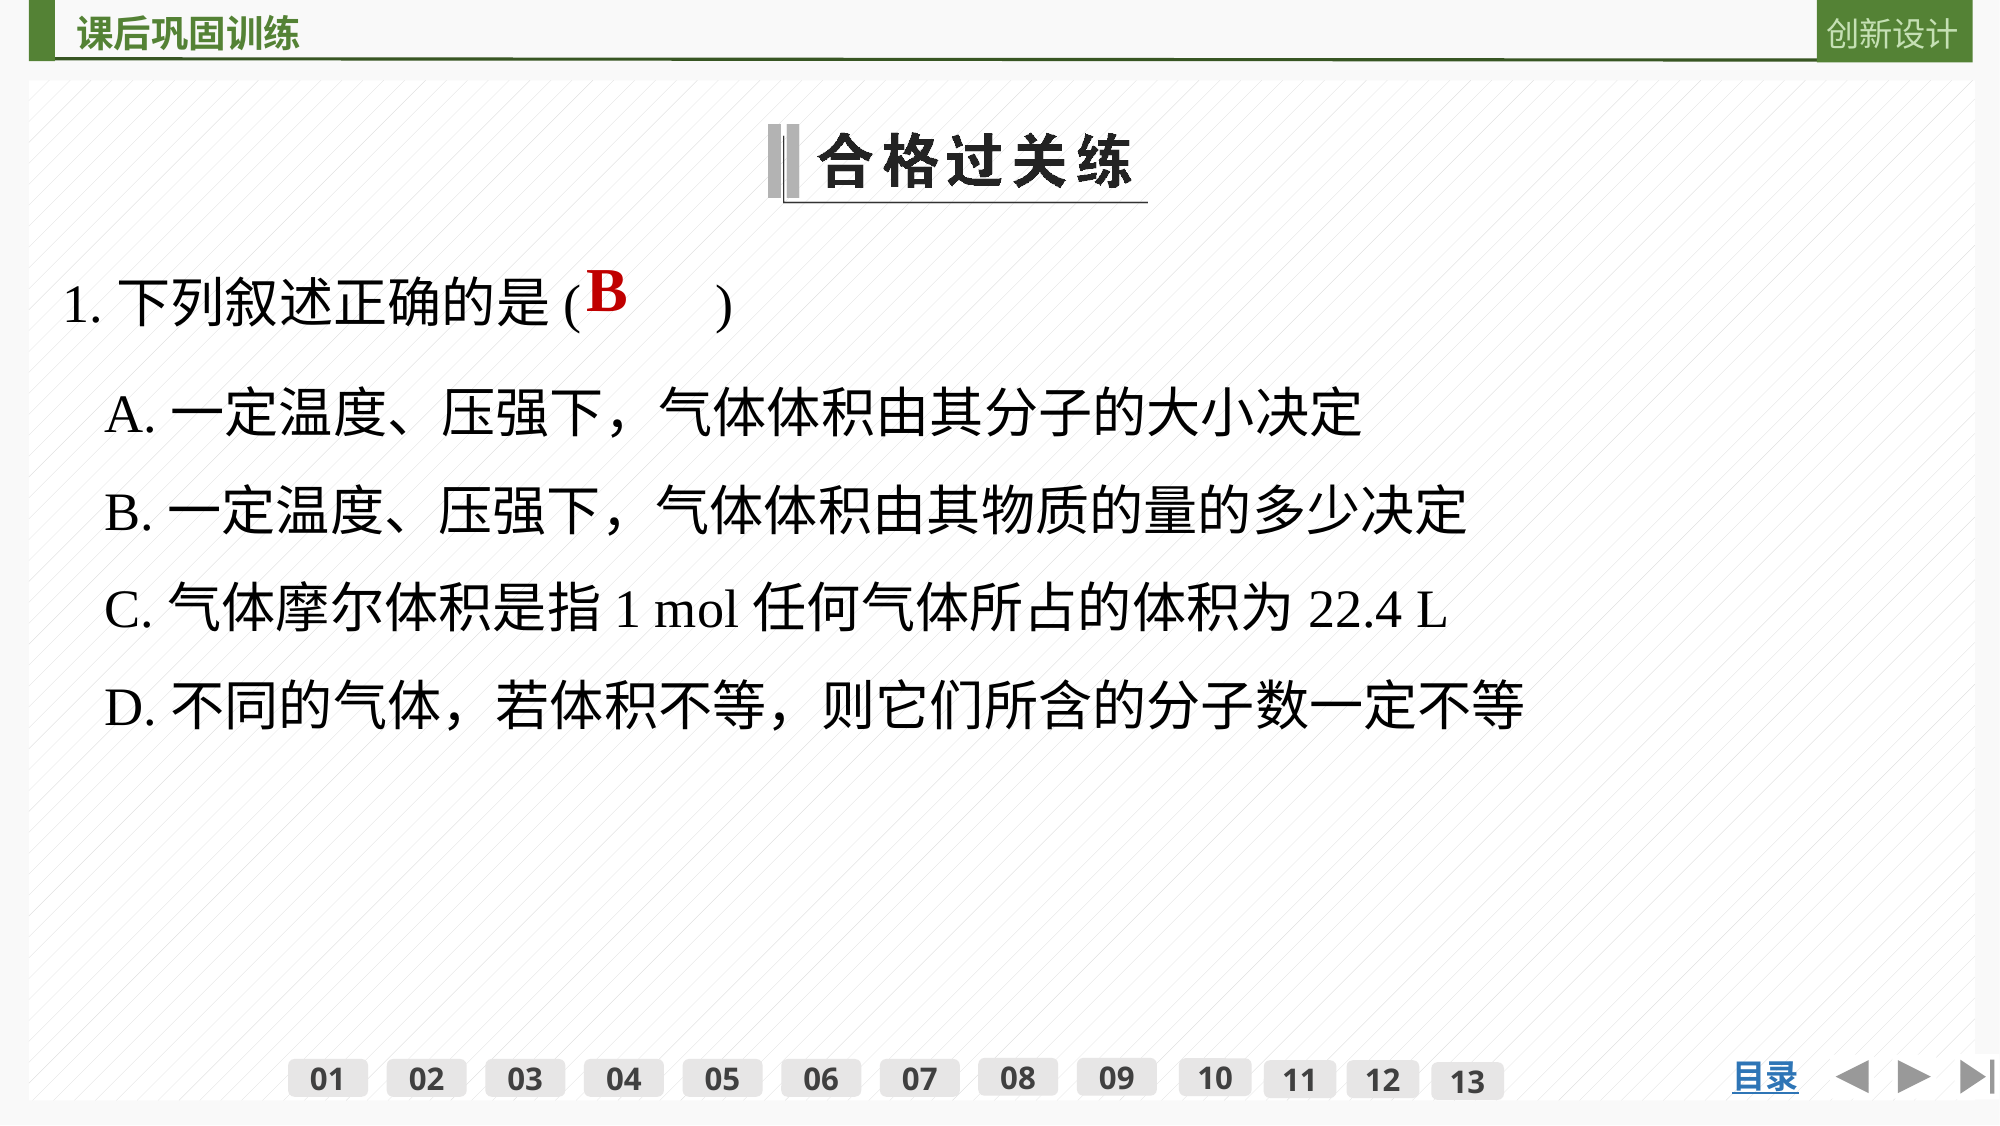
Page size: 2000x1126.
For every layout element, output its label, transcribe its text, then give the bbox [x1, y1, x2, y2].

text_box A.一定温度、压强下，气体体积由其分子的大小决定 B.一定温度、压强下，气体体积由其物质的量的多少决定 C.气体摩尔体积是指1 mol任何气体所占的体积为22.4 L D.不同的气体，若体积不等，则它们所含的分子数一定不等 [84, 336, 1955, 844]
text_box B [571, 241, 640, 331]
text_box 1.下列叙述正确的是( ) [42, 225, 1955, 344]
picture [768, 122, 1148, 208]
